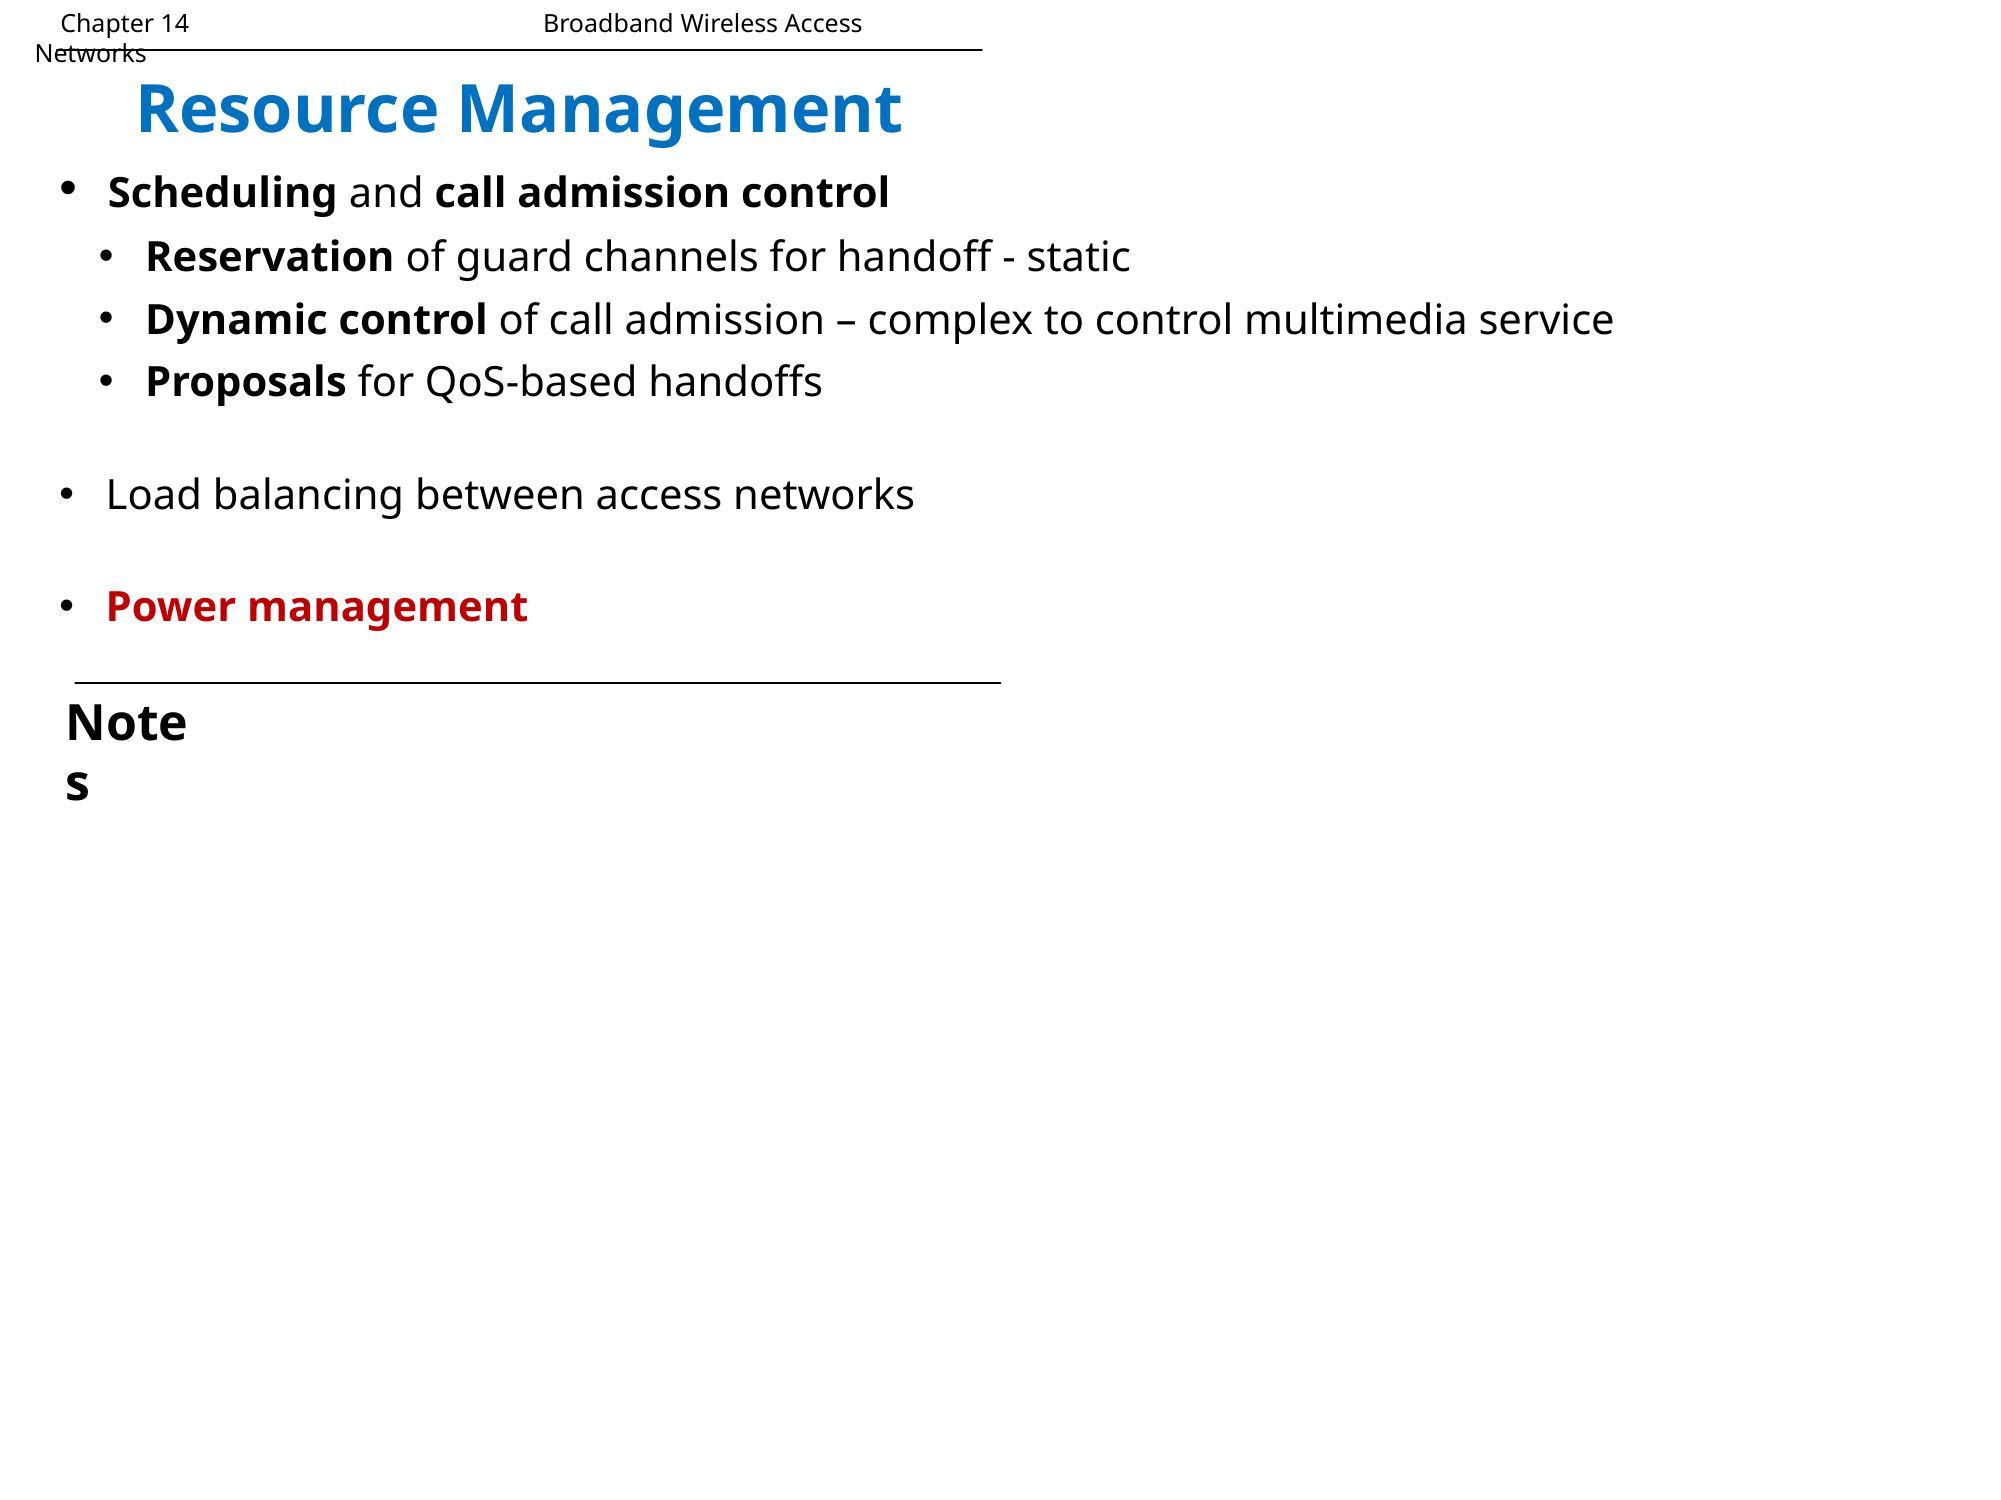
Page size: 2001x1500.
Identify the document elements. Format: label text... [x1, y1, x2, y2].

text_box [44, 24, 1001, 150]
text_box Scheduling and call admission control Reservation of guard channels for handoff - static Dynamic control of call admission – complex to control multimedia service Proposals for QoS-based handoffs Load balancing between access networks Power management [44, 150, 1952, 625]
text_box Notes [0, 682, 226, 758]
title Resource Management [56, 67, 982, 143]
text_box Chapter 14 Broadband Wireless Access Networks [19, 0, 987, 46]
